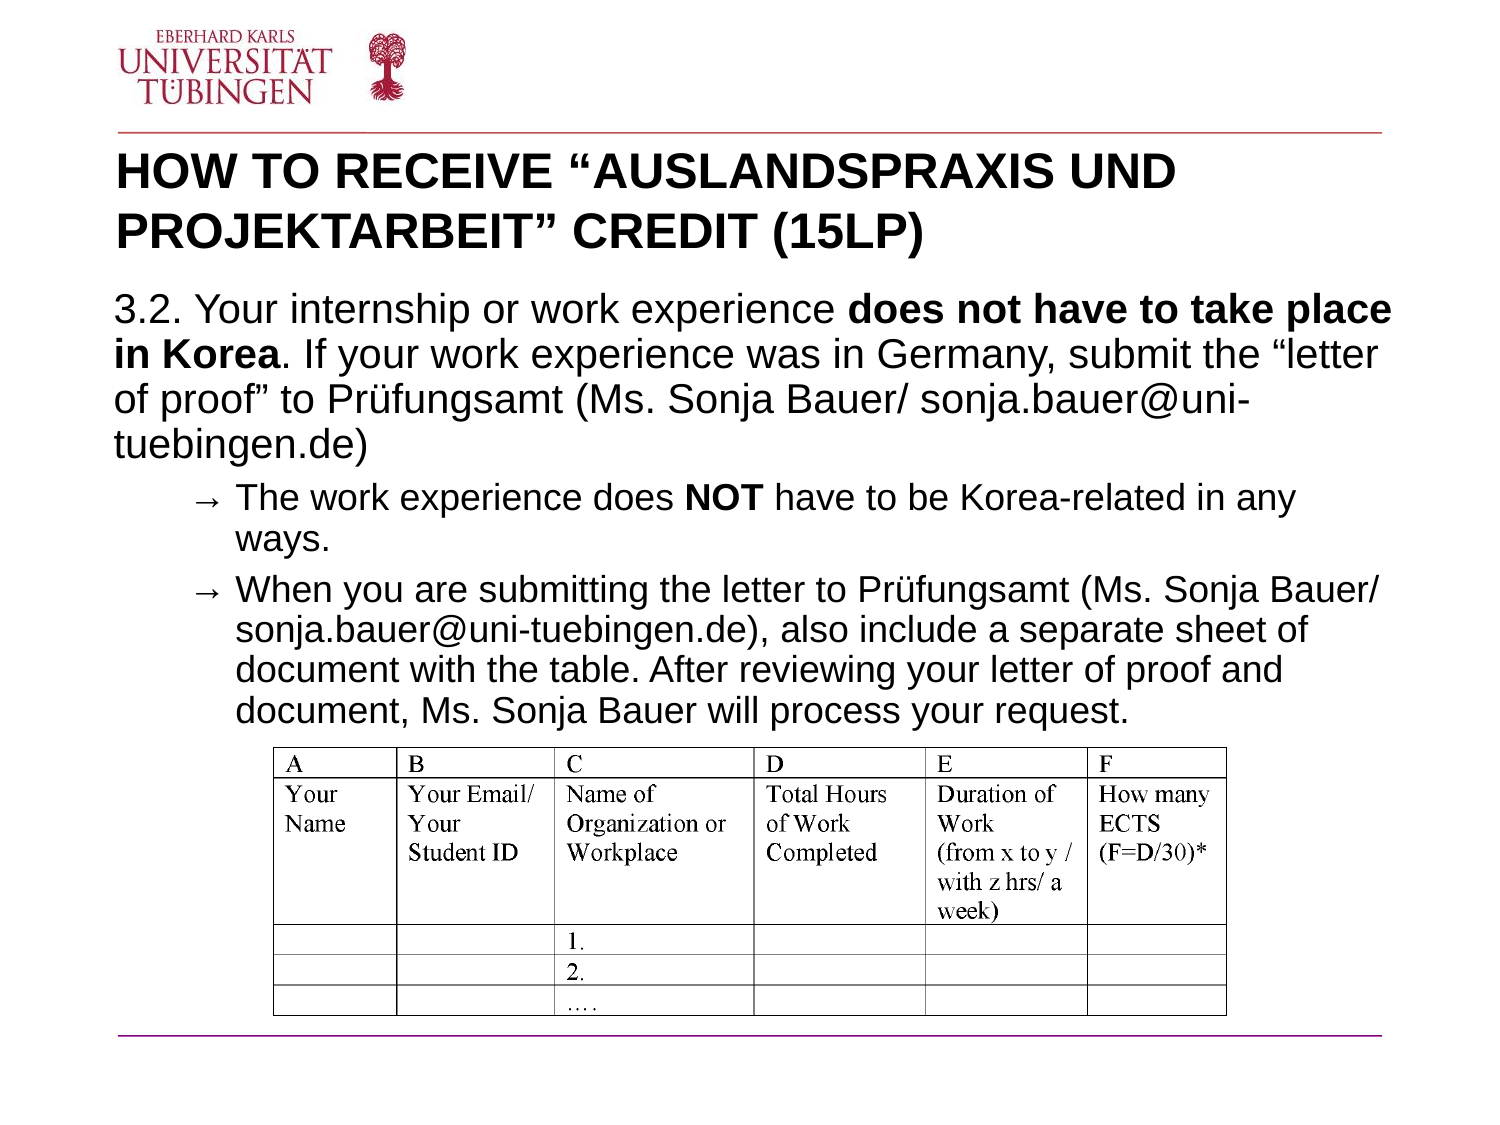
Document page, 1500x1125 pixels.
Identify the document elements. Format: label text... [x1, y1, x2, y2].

picture [272, 746, 1228, 1048]
text_box HOW TO RECEIVE “AUSLANDSPRAXIS UND PROJEKTARBEIT” CREDIT (15LP) [100, 130, 1232, 266]
picture [117, 29, 406, 105]
subtitle 3.2. Your internship or work experience does not have to take place in Korea. If your work experience was in Germany, submit the “letter of proof” to Prüfungsamt (Ms. Sonja Bauer/ sonja.bauer@uni-tuebingen.de) The work experience does NOT have to be Korea-related in any ways. When you are submitting the letter to Prüfungsamt (Ms. Sonja Bauer/ sonja.bauer@uni-tuebingen.de), also include a separate sheet of document with the table. After reviewing your letter of proof and document, Ms. Sonja Bauer will process your request. [113, 287, 1396, 877]
